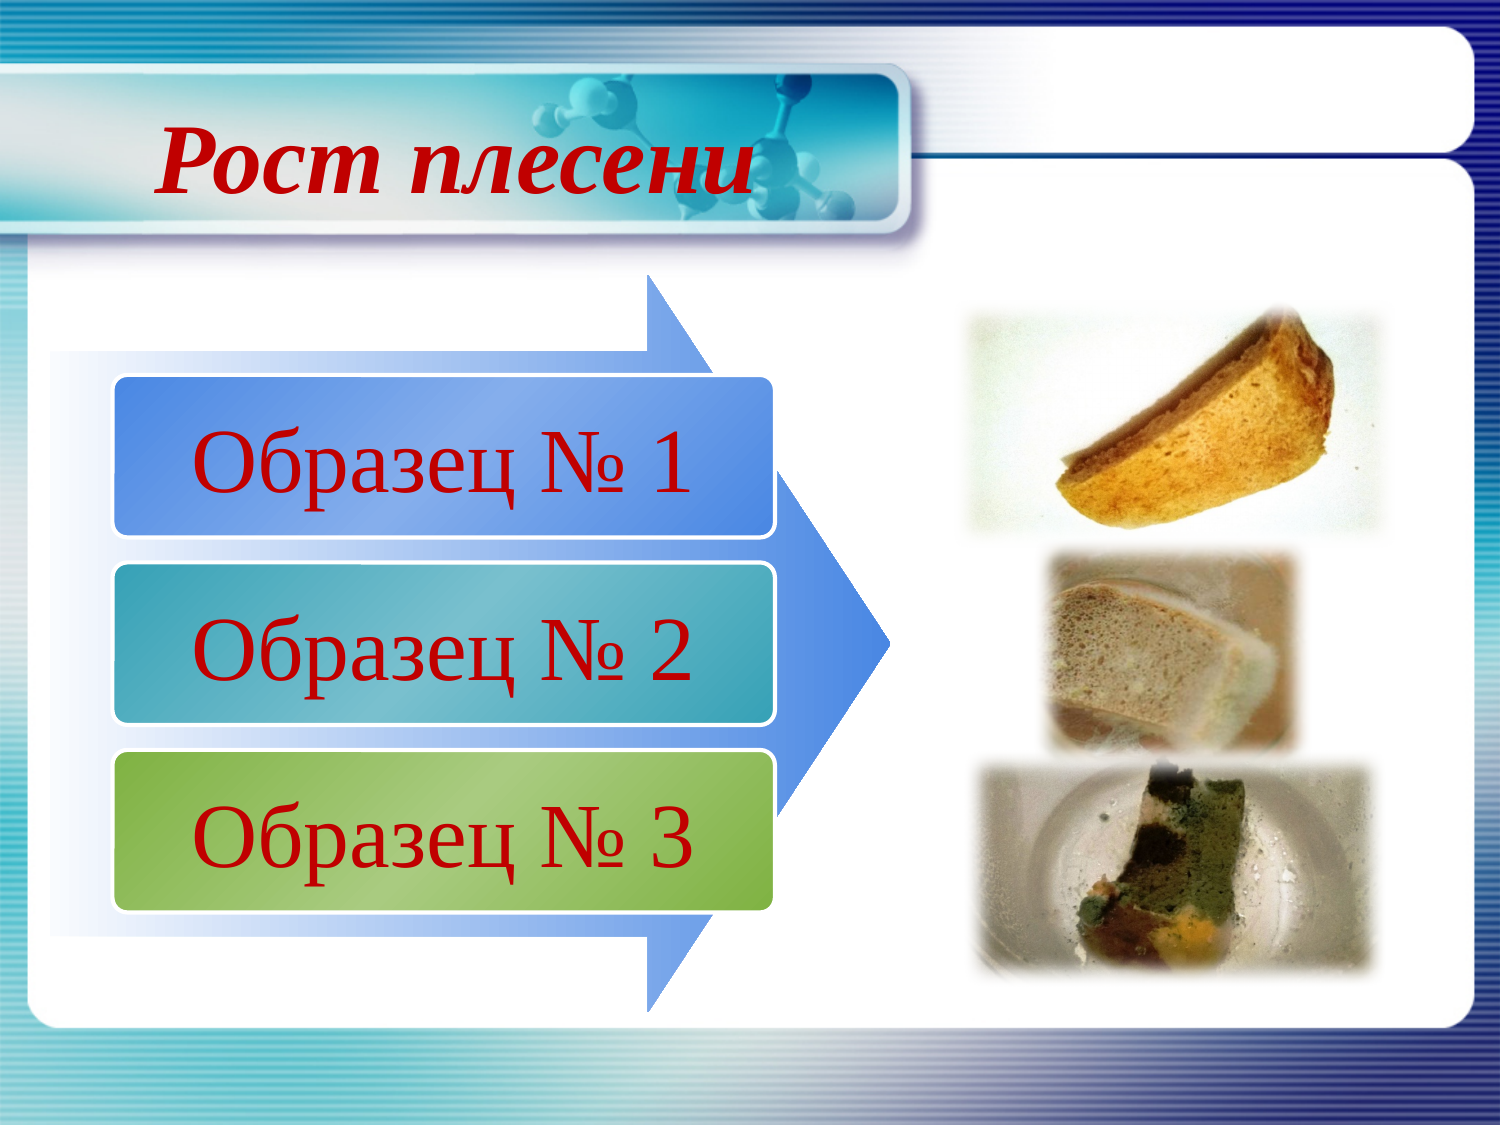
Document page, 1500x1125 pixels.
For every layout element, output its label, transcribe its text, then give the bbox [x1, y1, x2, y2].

text_box [49, 274, 891, 1013]
picture [0, 0, 1500, 1125]
title Рост плесени [50, 107, 863, 200]
text_box Образец № 1 [112, 374, 775, 538]
text_box Образец № 3 [112, 749, 775, 913]
text_box Образец № 2 [112, 562, 775, 725]
